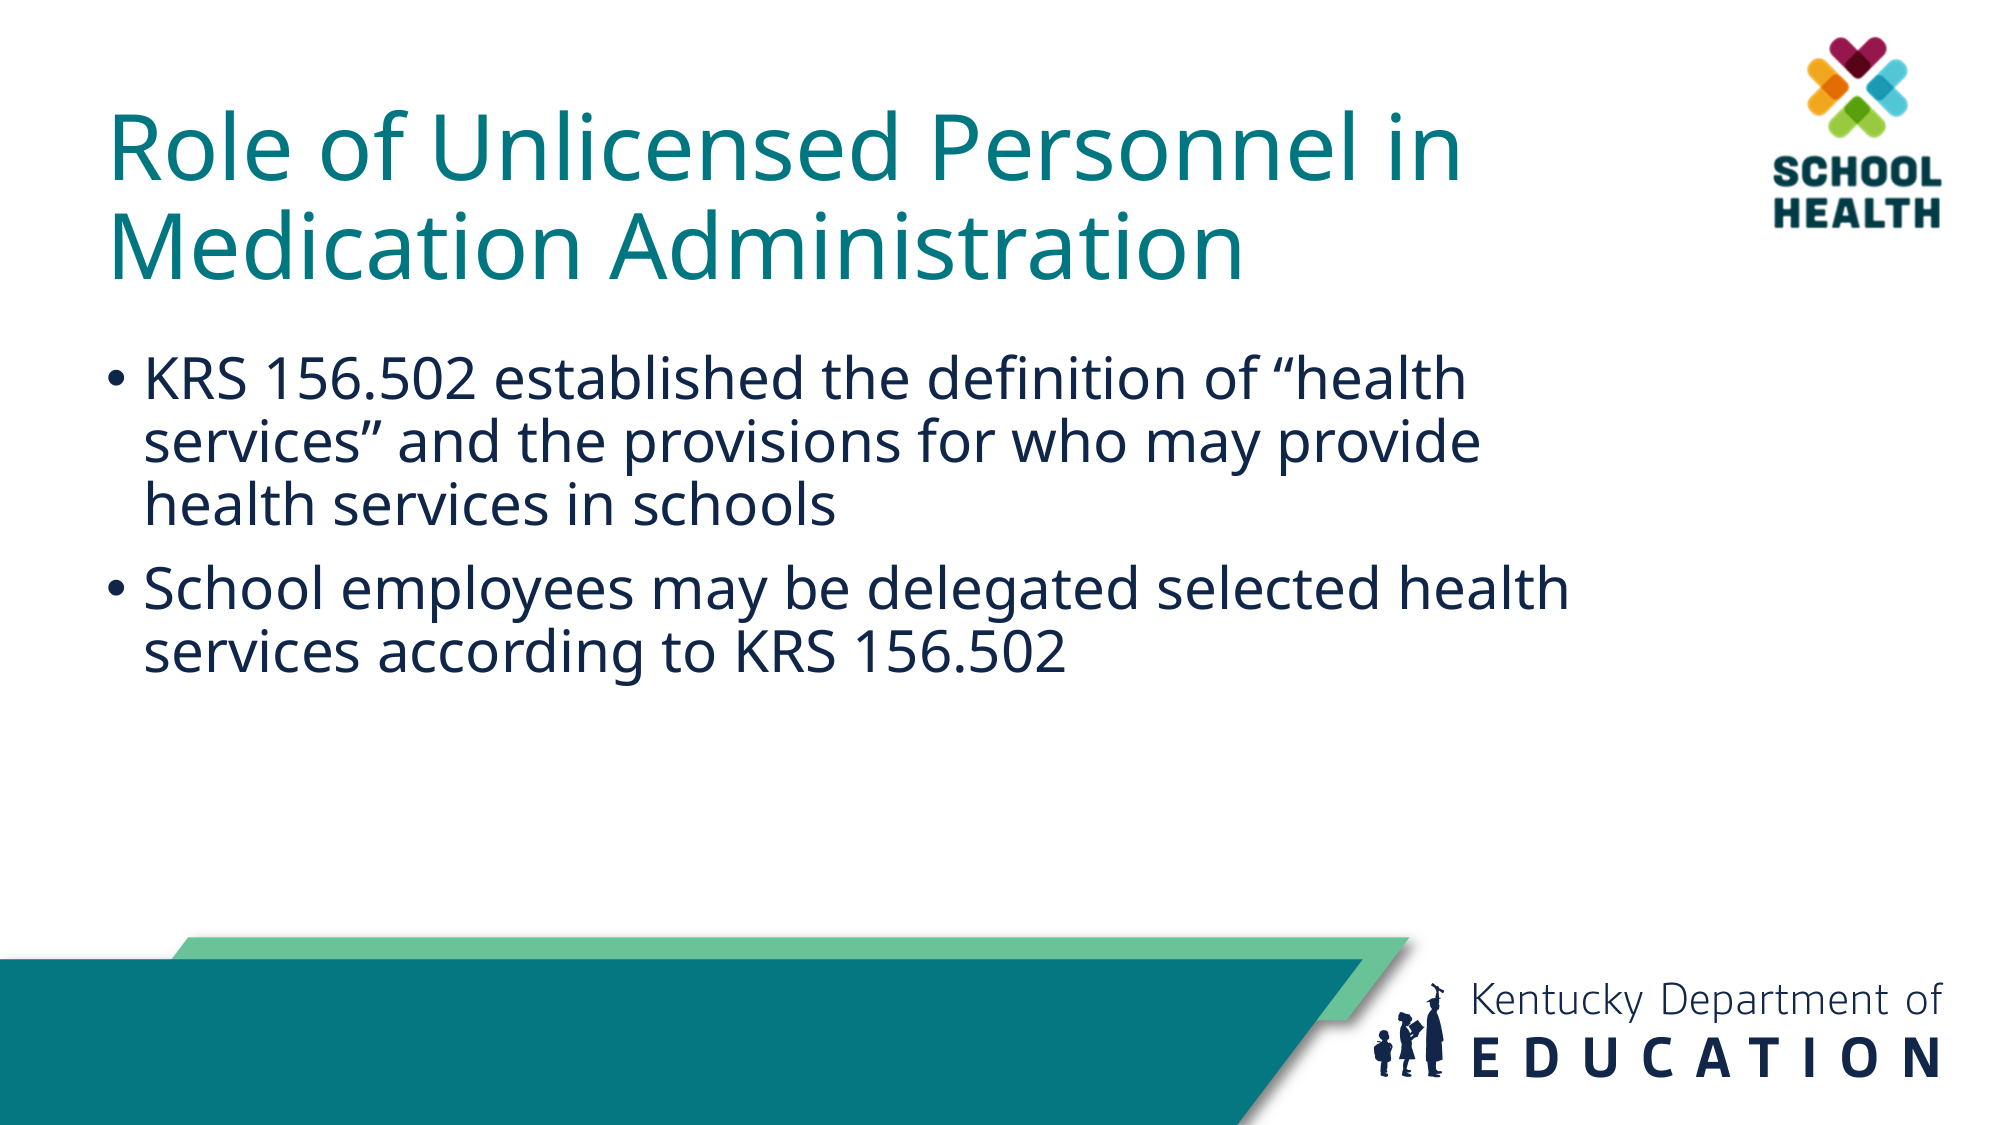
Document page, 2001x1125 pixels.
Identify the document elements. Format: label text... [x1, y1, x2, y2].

title Role of Unlicensed Personnel in Medication Administration [91, 92, 1716, 309]
picture [0, 0, 2001, 1125]
list KRS 156.502 established the definition of “health services” and the provisions for who may provide health services in schools School employees may be delegated selected health services according to KRS 156.502 [91, 341, 1599, 783]
